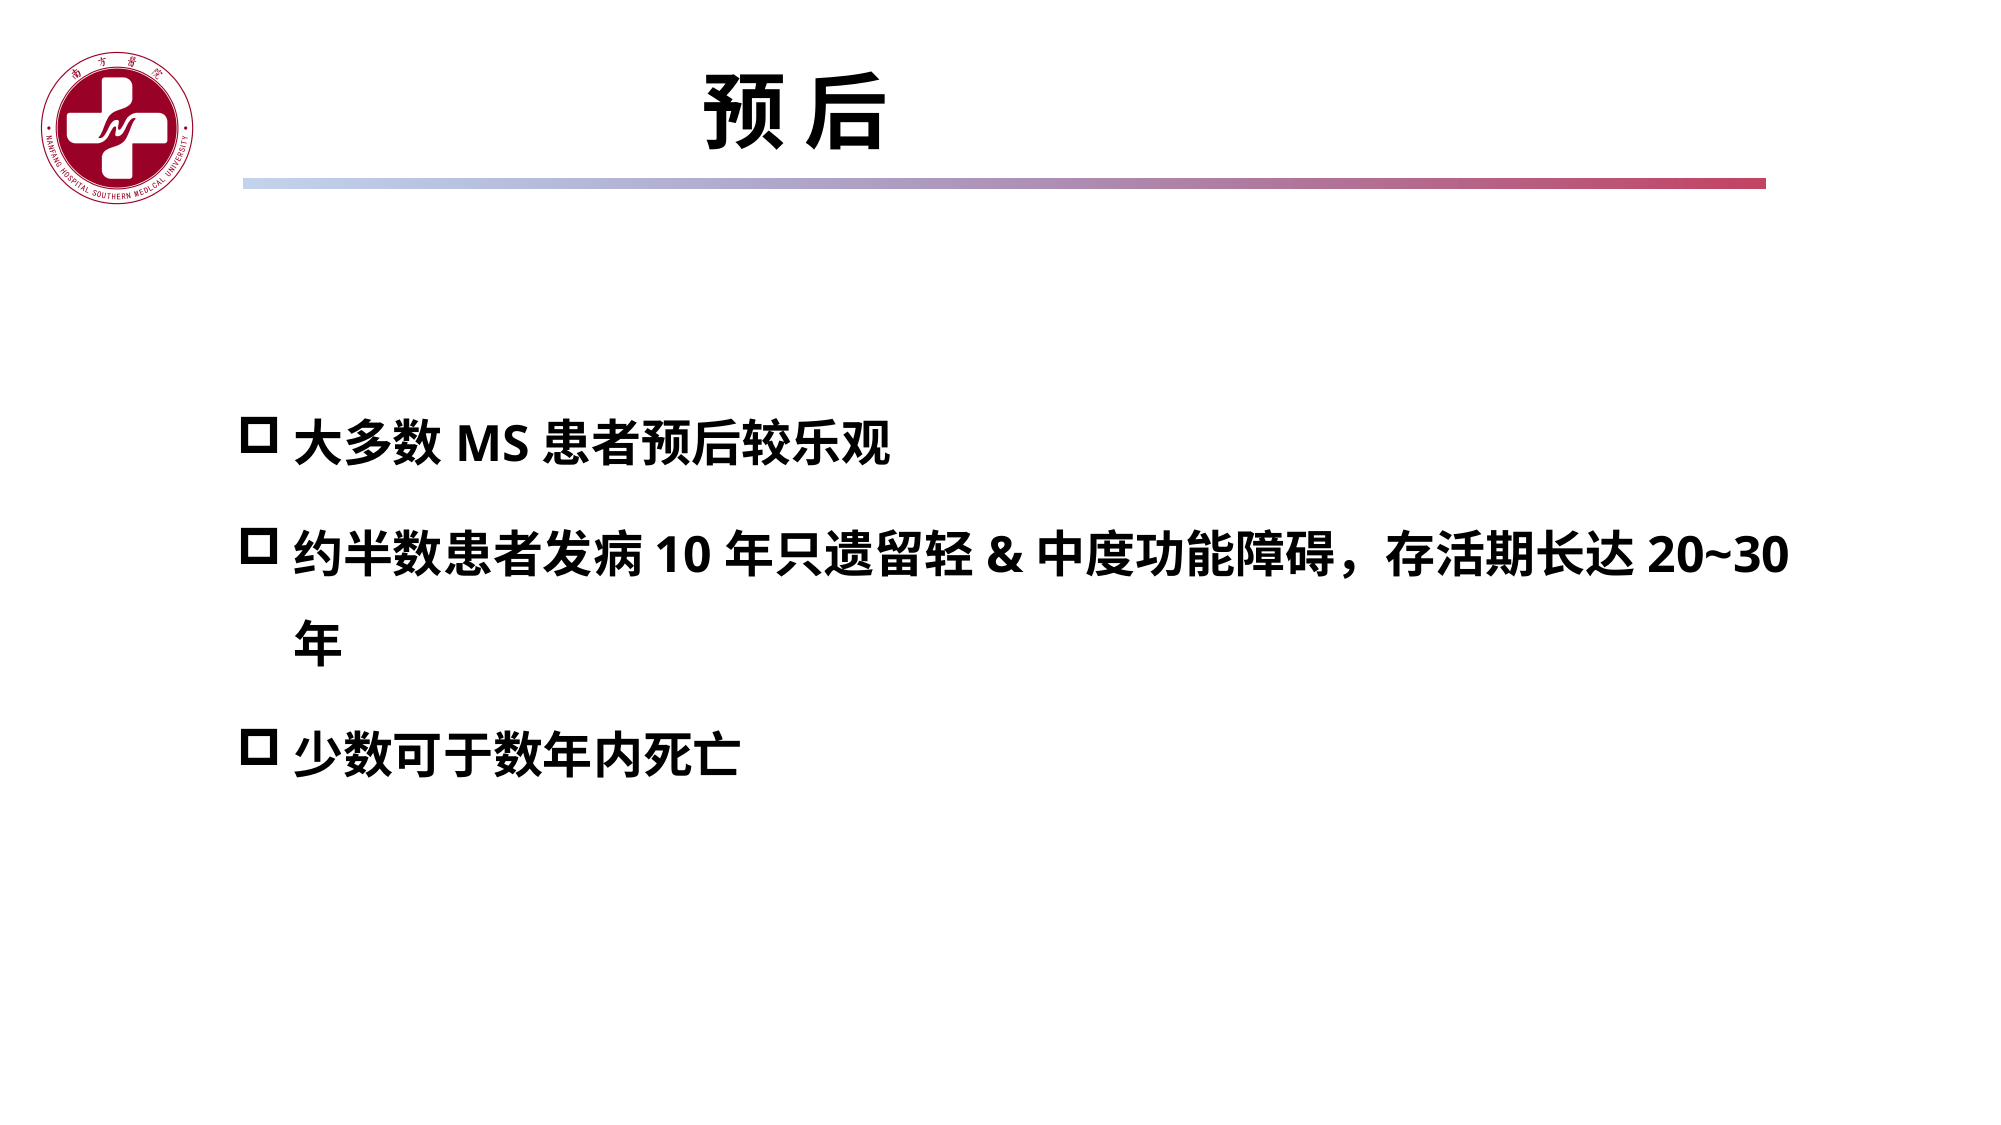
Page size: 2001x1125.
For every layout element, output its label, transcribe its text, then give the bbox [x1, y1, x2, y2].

text_box 预 后 [194, 51, 1887, 166]
picture [40, 51, 194, 205]
text_box 大多数MS患者预后较乐观 约半数患者发病10年只遗留轻&中度功能障碍，存活期长达20~30年 少数可于数年内死亡 [221, 374, 1819, 907]
text_box [243, 177, 1767, 190]
